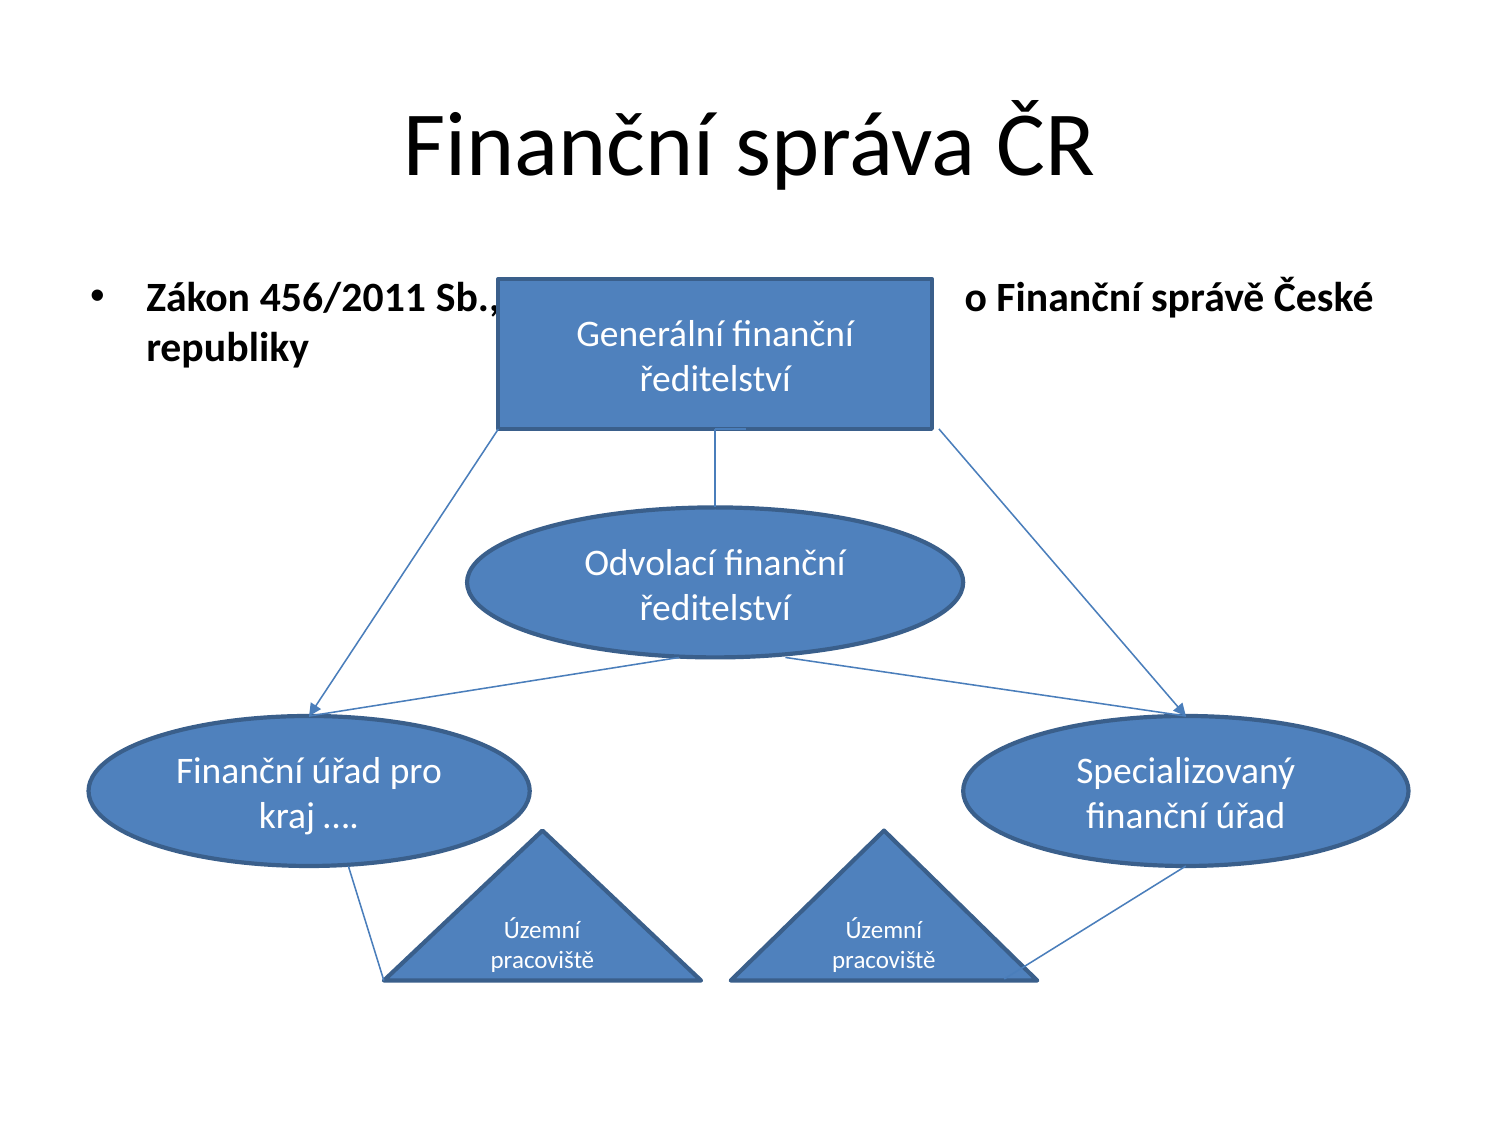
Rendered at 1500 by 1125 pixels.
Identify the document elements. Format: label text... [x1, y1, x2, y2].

text_box Územní pracoviště [728, 828, 1001, 983]
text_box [938, 428, 1186, 717]
title Finanční správa ČR [75, 45, 1425, 233]
text_box Specializovaný finanční úřad [961, 713, 1411, 869]
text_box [348, 865, 385, 981]
text_box Generální finanční ředitelství [496, 277, 934, 431]
text_box Finanční úřad pro kraj …. [86, 713, 532, 869]
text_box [308, 428, 499, 717]
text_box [502, 657, 680, 717]
list Zákon 456/2011 Sb., o Finanční správě České republiky [75, 262, 1425, 1005]
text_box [785, 657, 933, 717]
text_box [1004, 865, 1187, 980]
text_box Odvolací finanční ředitelství [502, 505, 933, 660]
text_box Územní pracoviště [388, 829, 703, 983]
